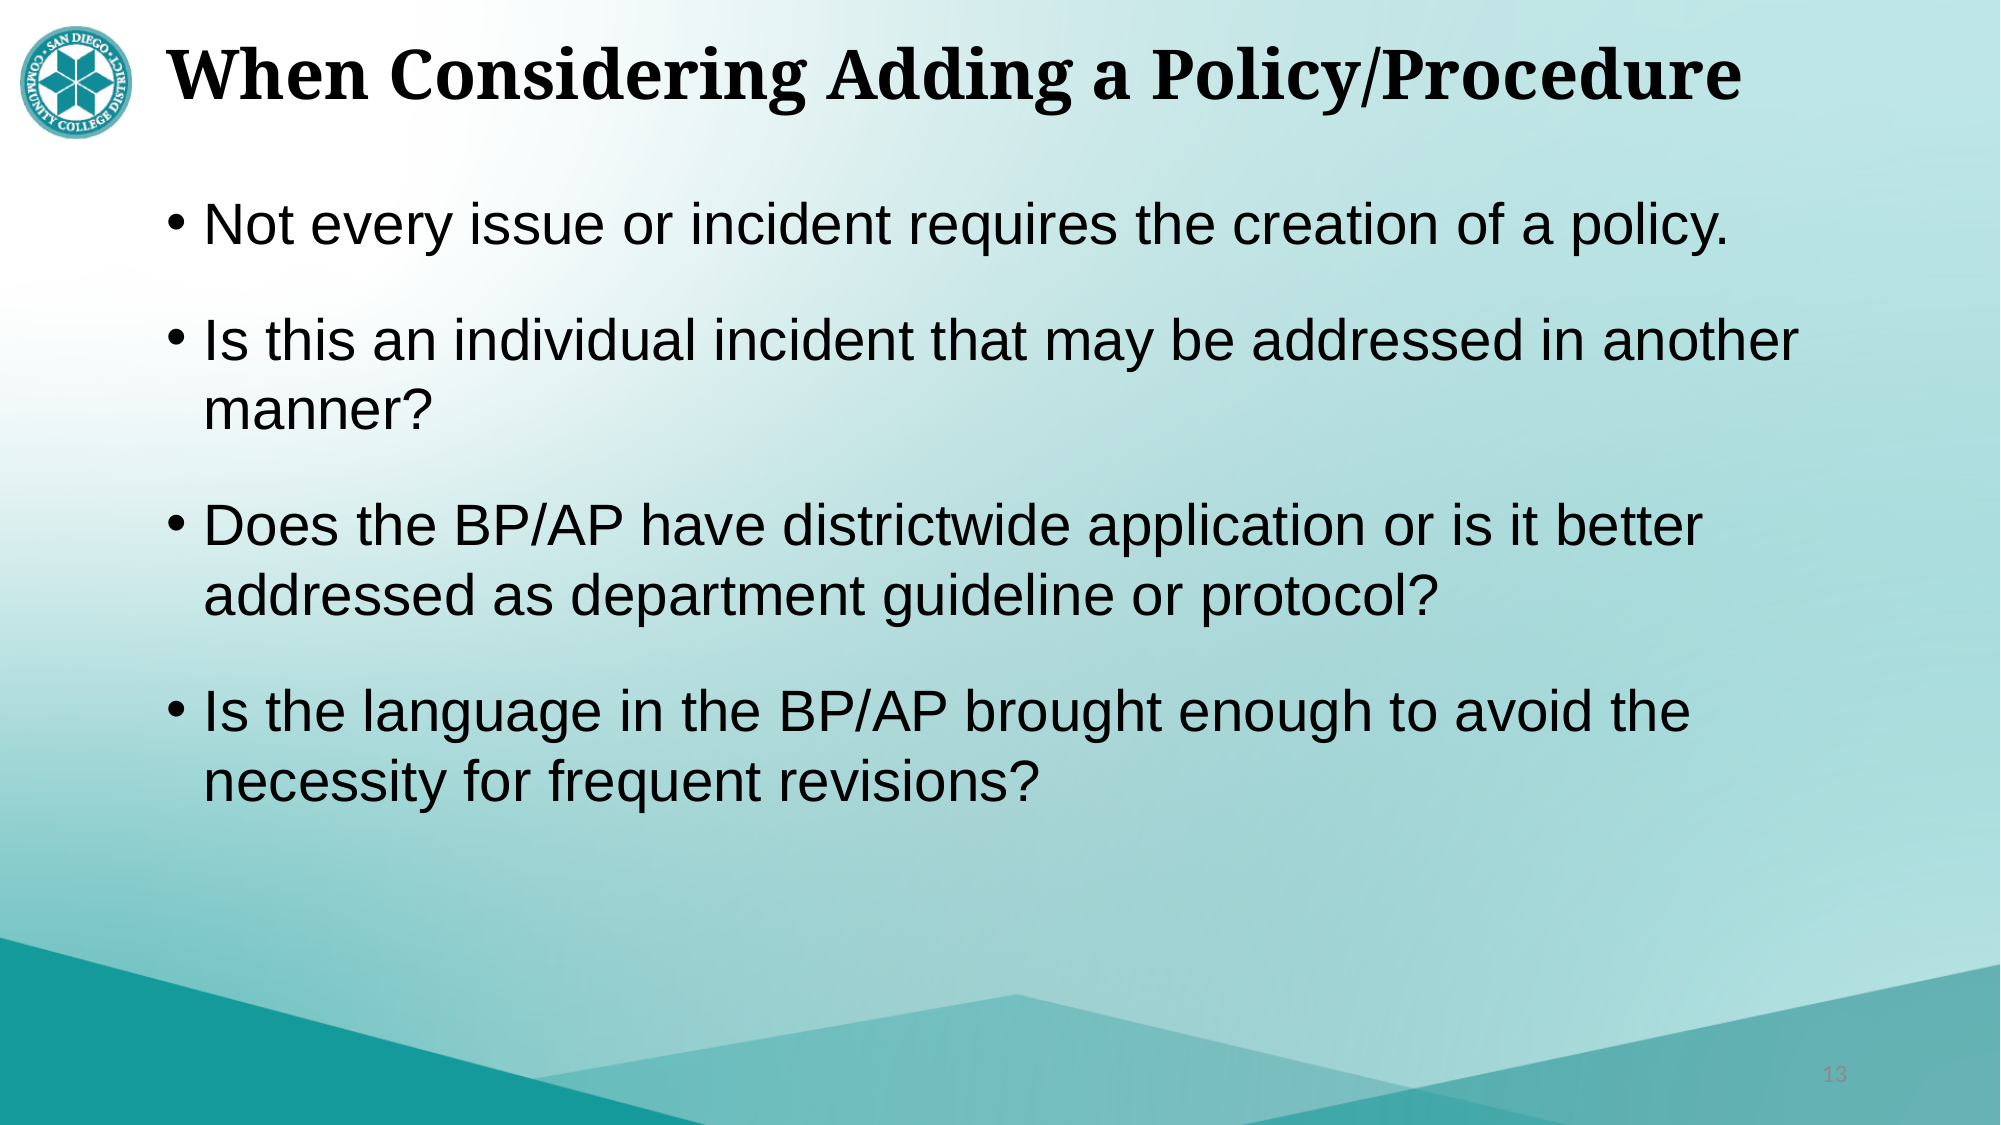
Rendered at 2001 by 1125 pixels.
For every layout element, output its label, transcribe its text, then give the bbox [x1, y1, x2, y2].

picture [0, 0, 2000, 1125]
slide_number 13 [1412, 1042, 1863, 1103]
title When Considering Adding a Policy/Procedure [151, 13, 1863, 142]
list Not every issue or incident requires the creation of a policy. Is this an individual incident that may be addressed in another manner? Does the BP/AP have districtwide application or is it better addressed as department guideline or protocol? Is the language in the BP/AP brought enough to avoid the necessity for frequent revisions? [151, 178, 1863, 1014]
